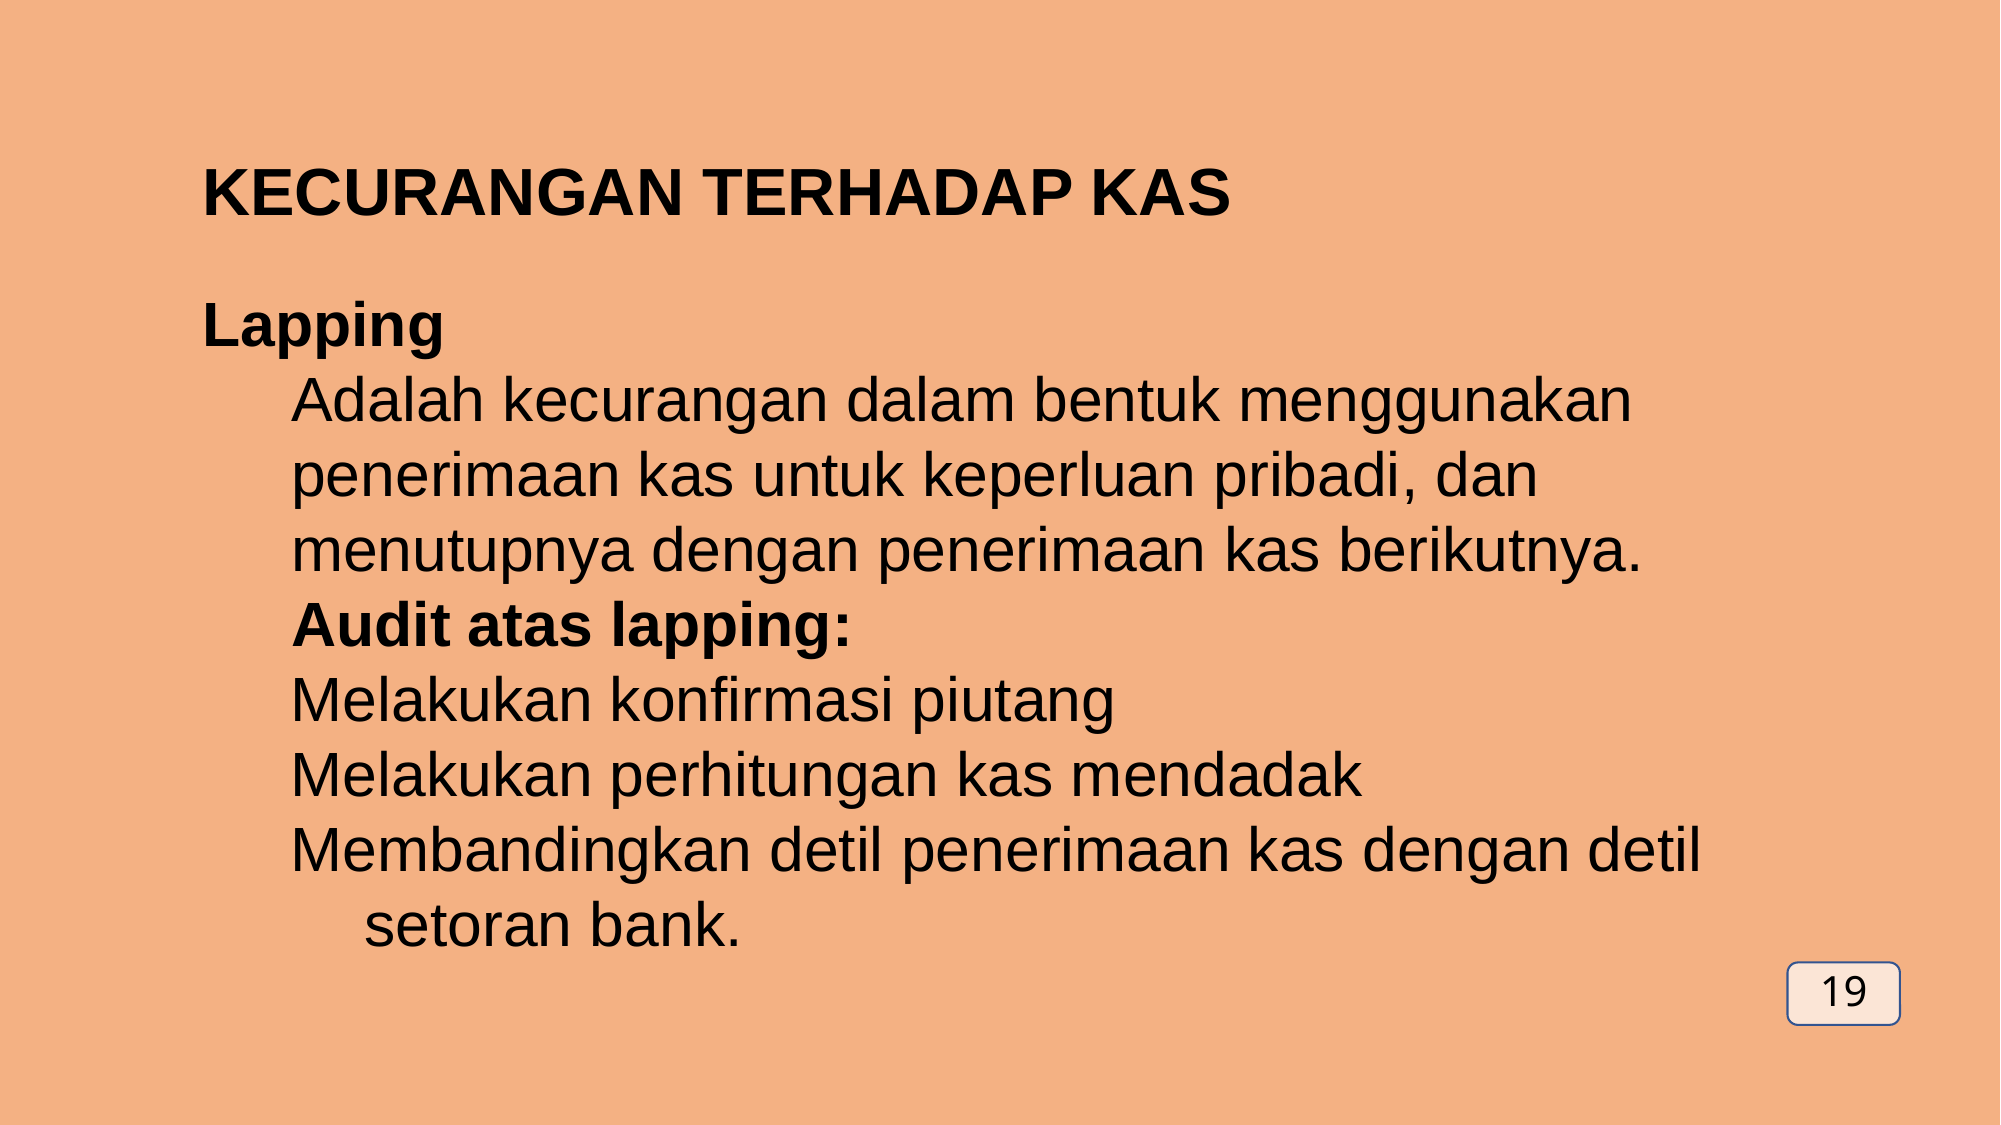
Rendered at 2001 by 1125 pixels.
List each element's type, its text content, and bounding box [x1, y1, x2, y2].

title KECURANGAN TERHADAP KAS [187, 150, 1275, 225]
list Lapping Adalah kecurangan dalam bentuk menggunakan penerimaan kas untuk keperluan pribadi, dan menutupnya dengan penerimaan kas berikutnya. Audit atas lapping: Melakukan konfirmasi piutang Melakukan perhitungan kas mendadak Membandingkan detil penerimaan kas dengan detil setoran bank. [187, 276, 1888, 977]
